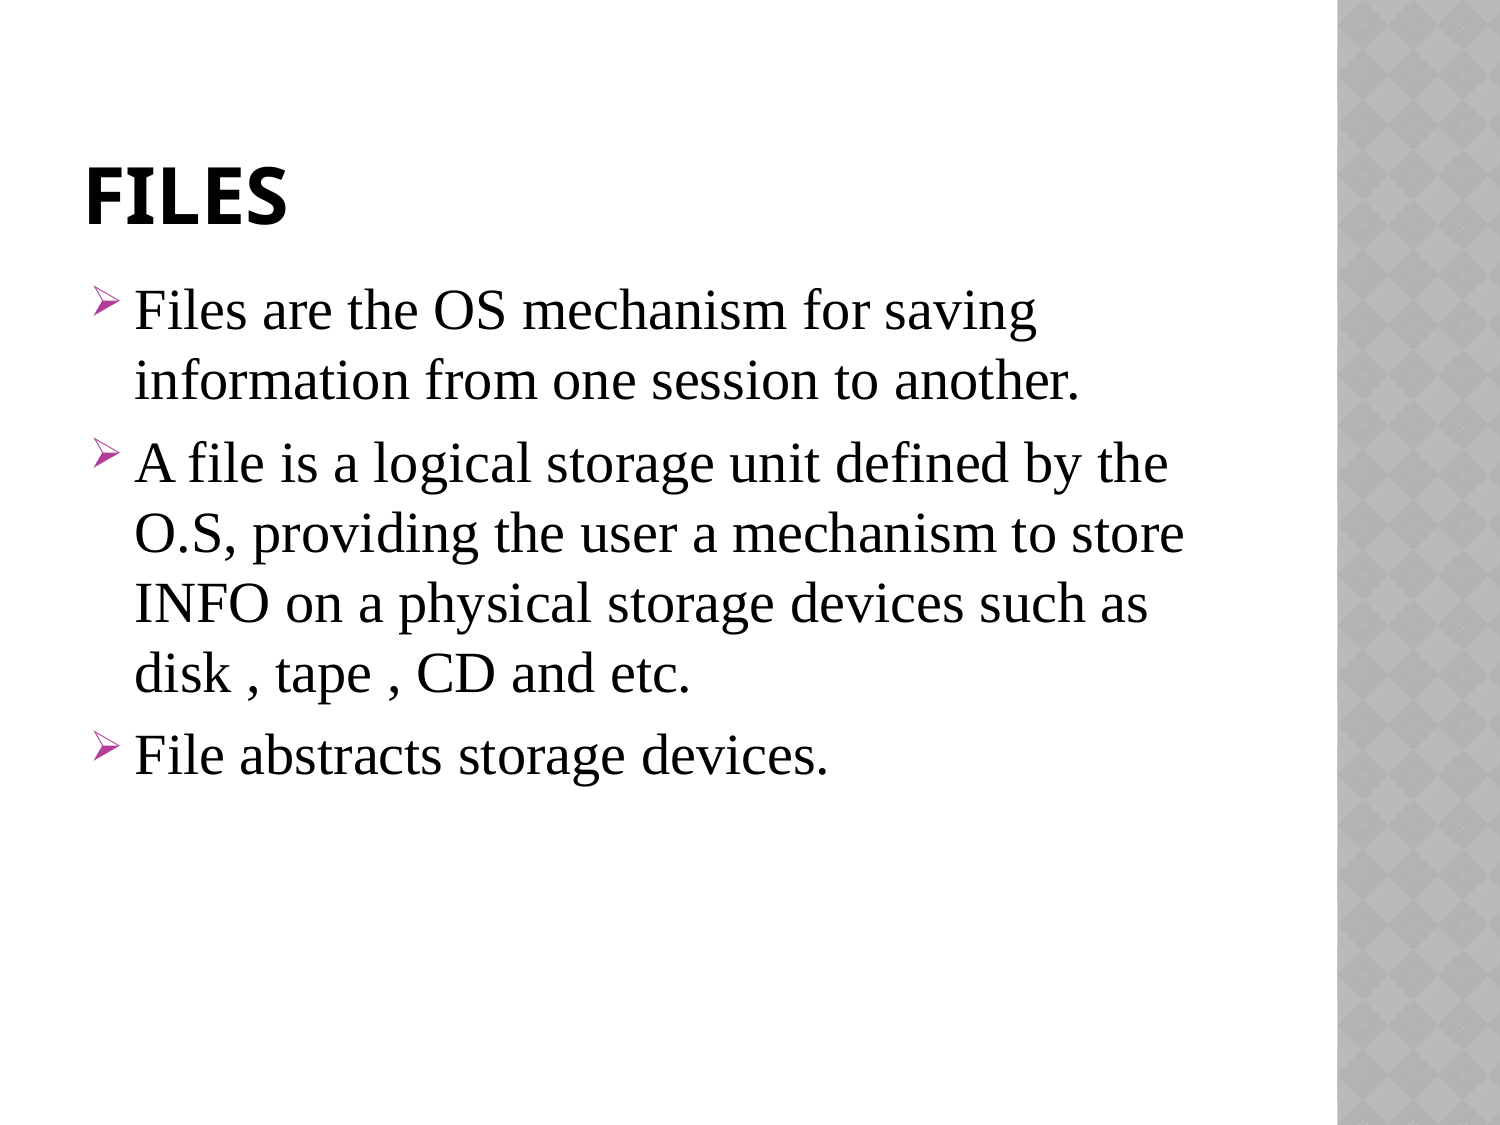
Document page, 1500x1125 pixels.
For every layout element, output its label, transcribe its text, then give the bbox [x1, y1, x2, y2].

title FILES [75, 52, 1263, 240]
list Files are the OS mechanism for saving information from one session to another. A file is a logical storage unit defined by the O.S, providing the user a mechanism to store INFO on a physical storage devices such as disk , tape , CD and etc. File abstracts storage devices. [75, 264, 1263, 1059]
